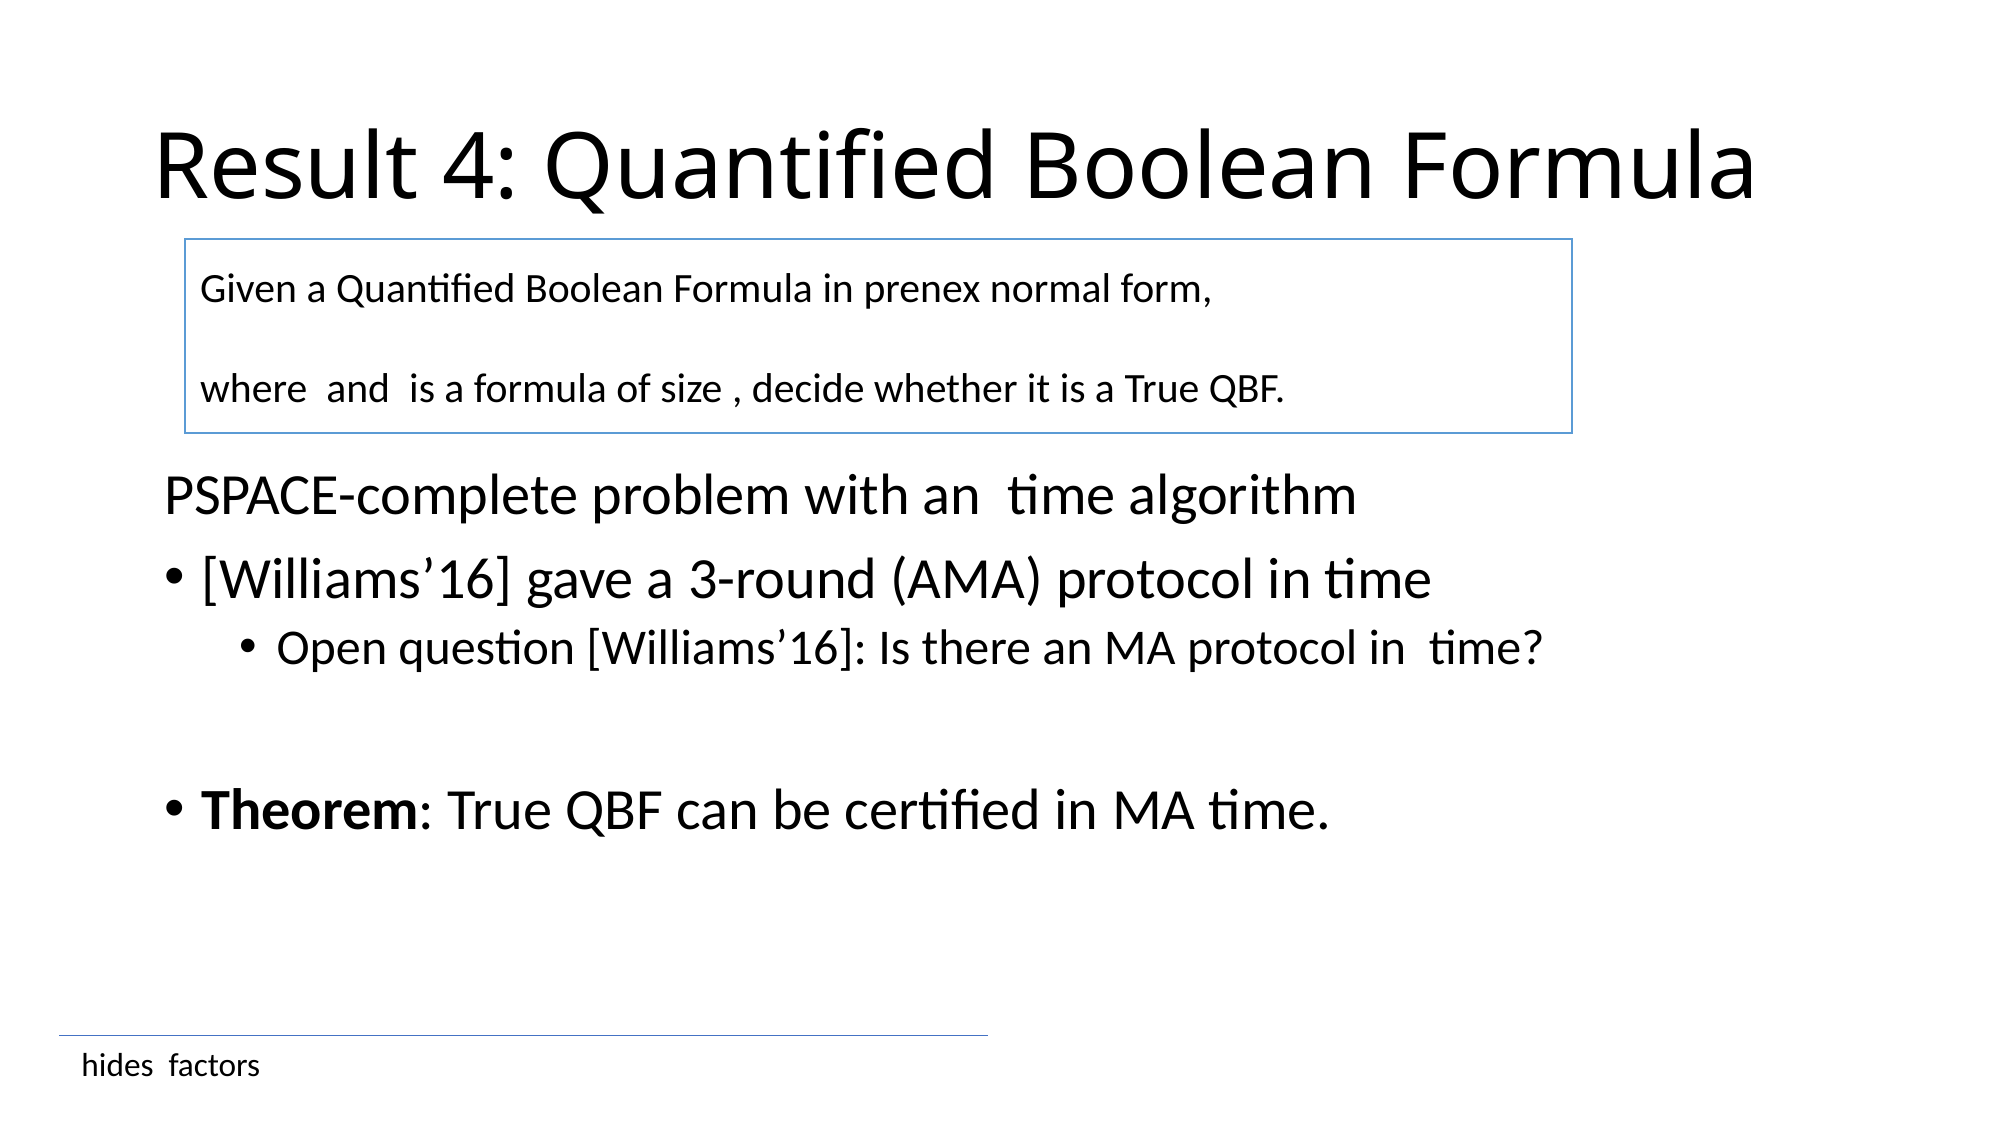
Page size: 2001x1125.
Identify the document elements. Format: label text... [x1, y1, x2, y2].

title Result 4: Quantified Boolean Formula [137, 59, 1863, 278]
